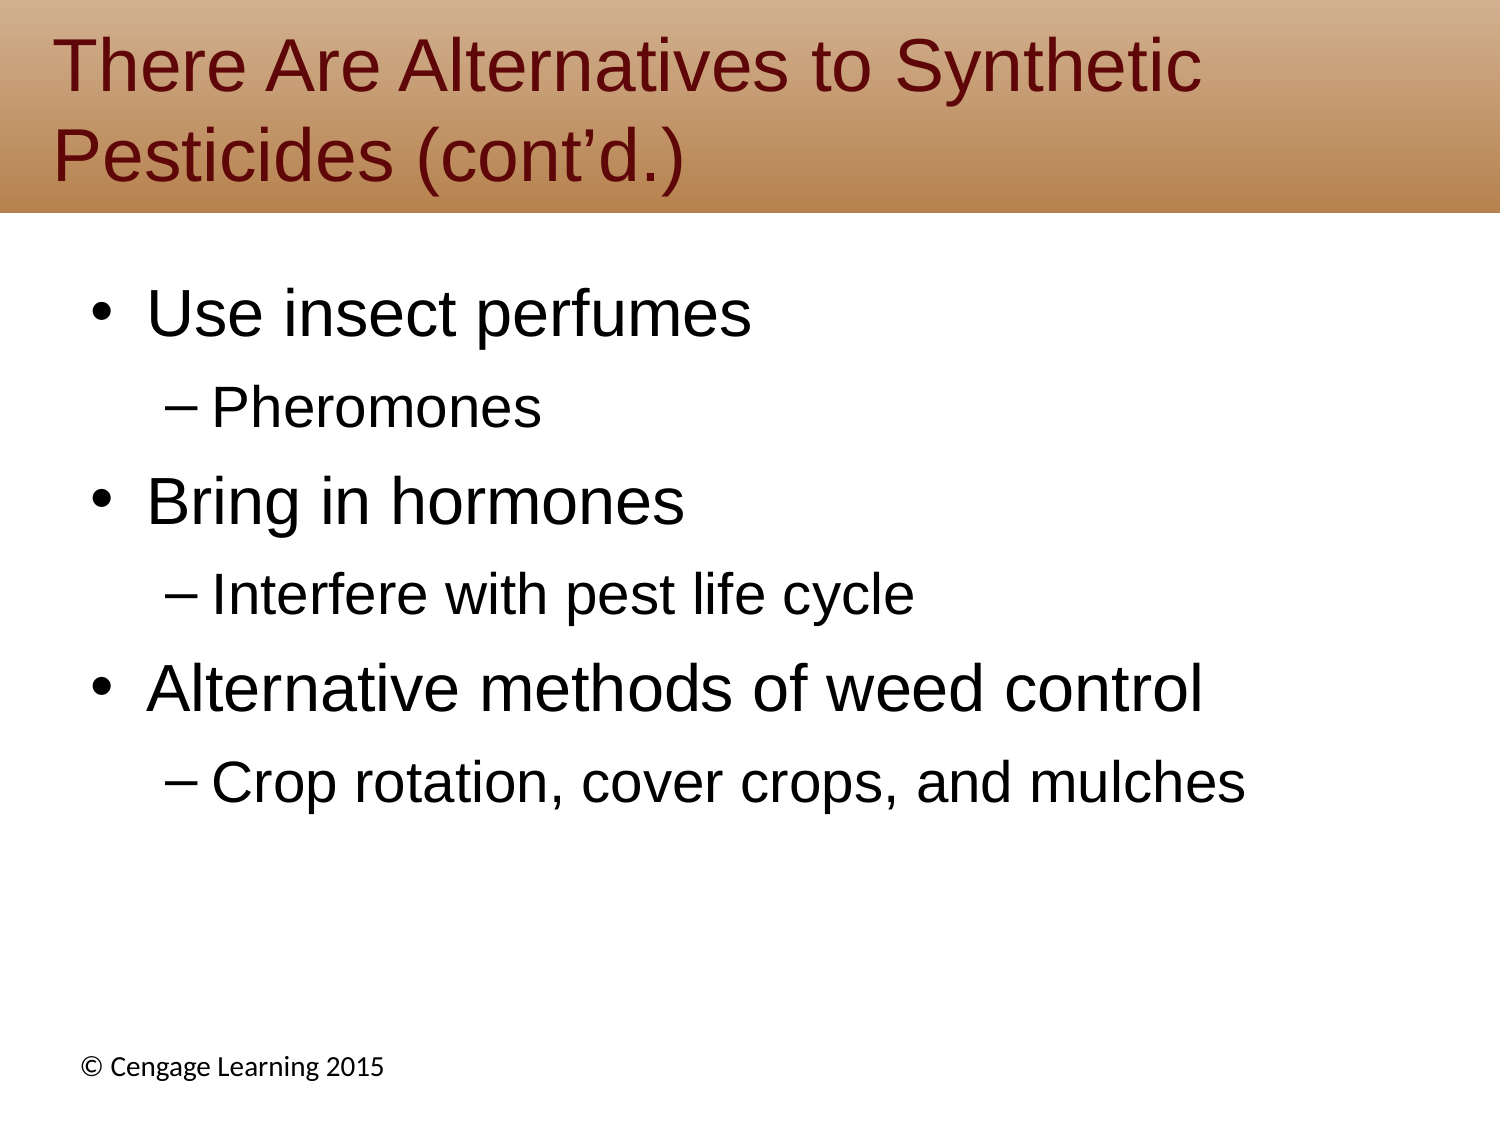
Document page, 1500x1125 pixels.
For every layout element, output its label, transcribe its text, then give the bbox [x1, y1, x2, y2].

title There Are Alternatives to Synthetic Pesticides (cont’d.) [0, 0, 1500, 213]
list Use insect perfumes Pheromones Bring in hormones Interfere with pest life cycle Alternative methods of weed control Crop rotation, cover crops, and mulches [74, 262, 1426, 1101]
